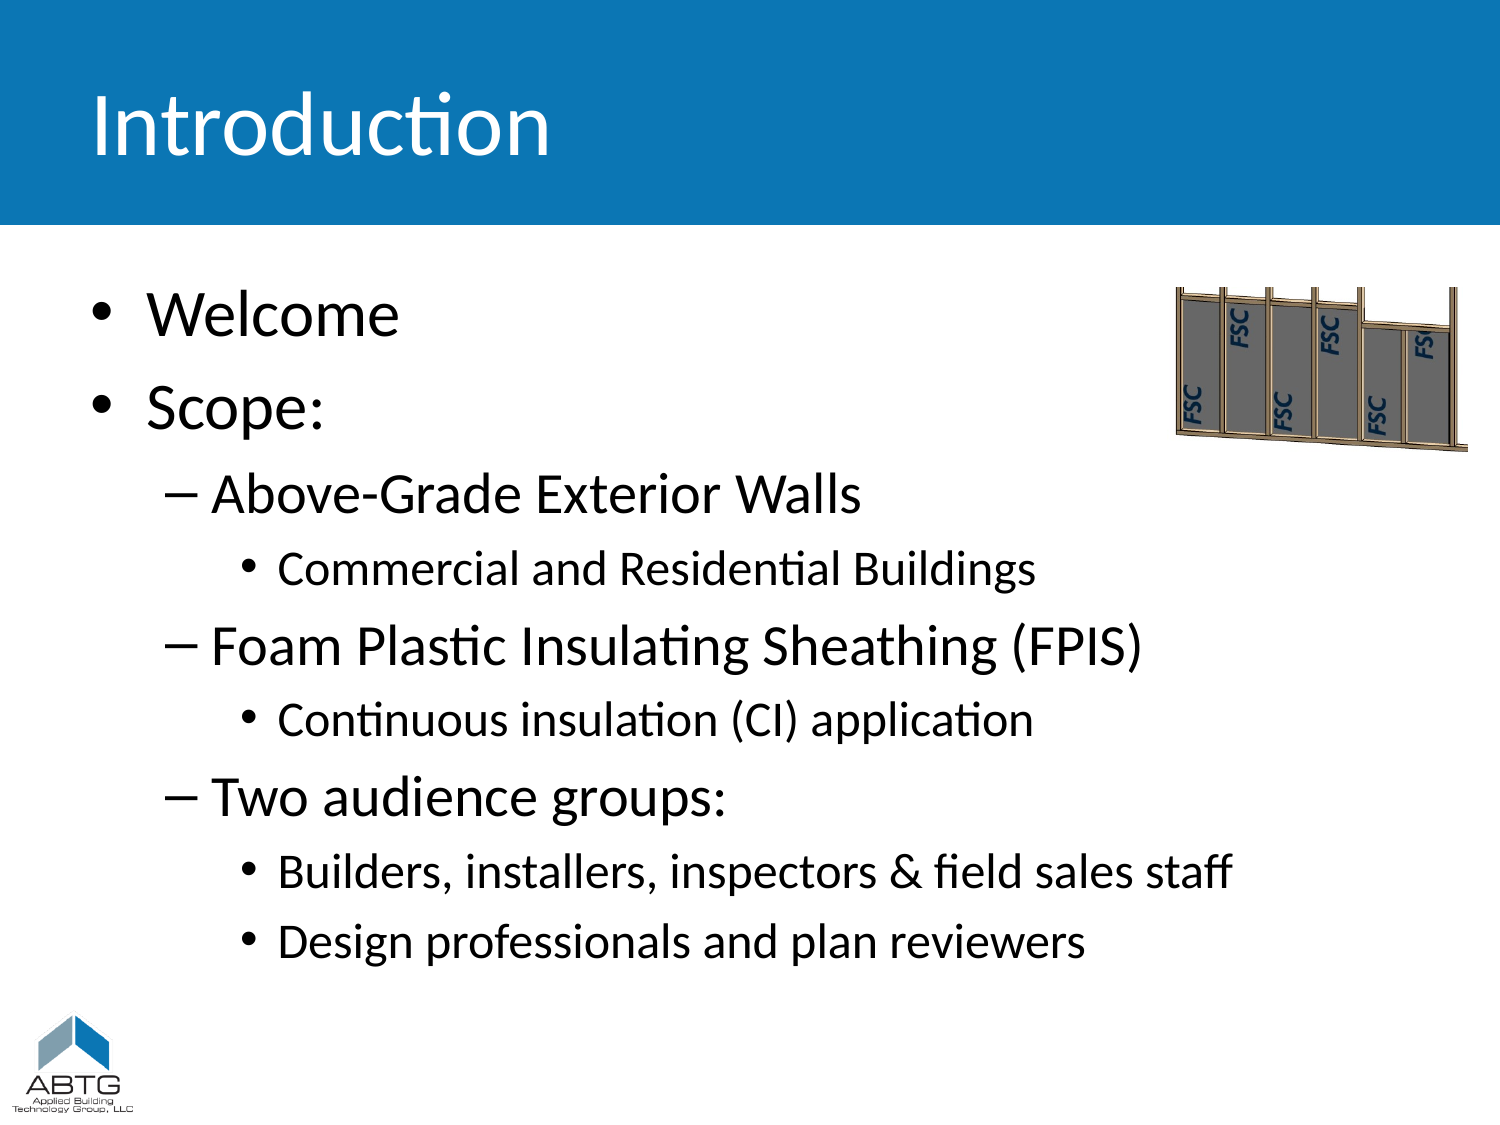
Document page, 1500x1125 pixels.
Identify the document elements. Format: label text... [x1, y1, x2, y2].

picture [12, 1010, 133, 1113]
picture [1166, 287, 1468, 459]
title Introduction [75, 24, 1425, 213]
list Welcome Scope: Above-Grade Exterior Walls Commercial and Residential Buildings Foam Plastic Insulating Sheathing (FPIS) Continuous insulation (CI) application Two audience groups: Builders, installers, inspectors & field sales staff Design professionals and plan reviewers [75, 262, 1425, 1005]
